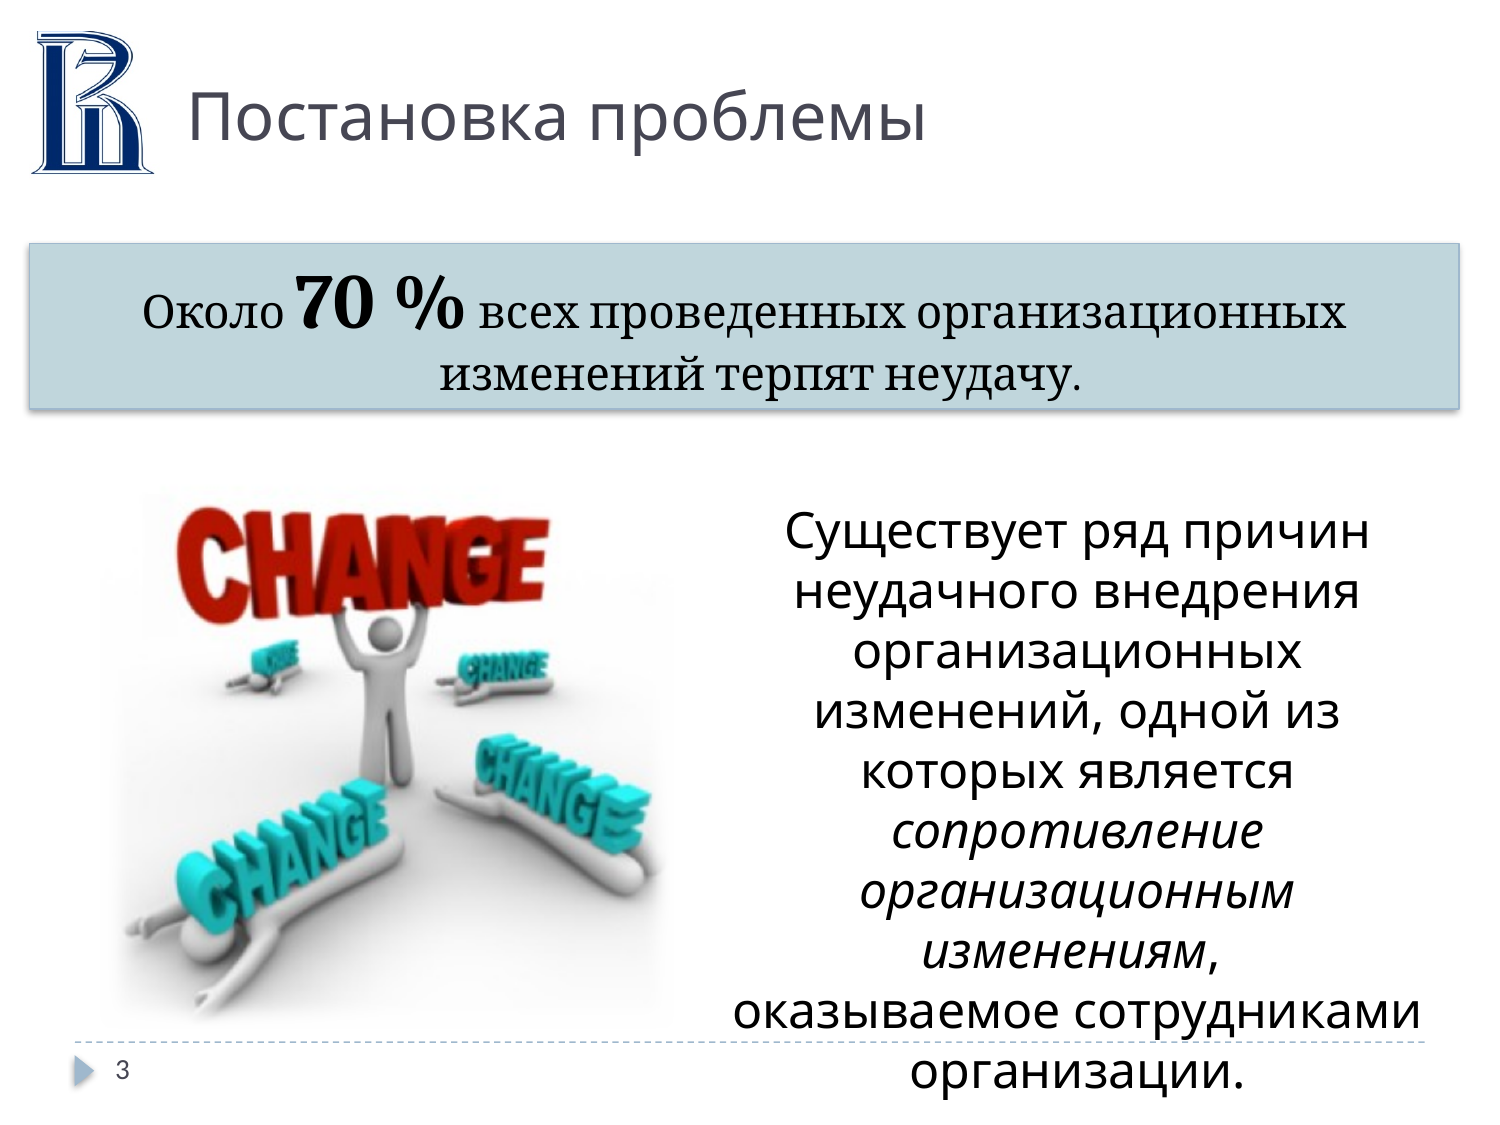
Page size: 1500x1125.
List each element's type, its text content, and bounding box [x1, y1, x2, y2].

text_box Существует ряд причин неудачного внедрения организационных изменений, одной из которых является сопротивление организационным изменениям, оказываемое сотрудниками организации. [690, 491, 1465, 1107]
picture [29, 30, 160, 181]
picture [100, 455, 674, 1030]
text_box Постановка проблемы [171, 66, 1437, 179]
text_box 3 [100, 1042, 426, 1103]
list Около 70 % всех проведенных организационных изменений терпят неудачу. [29, 243, 1460, 410]
